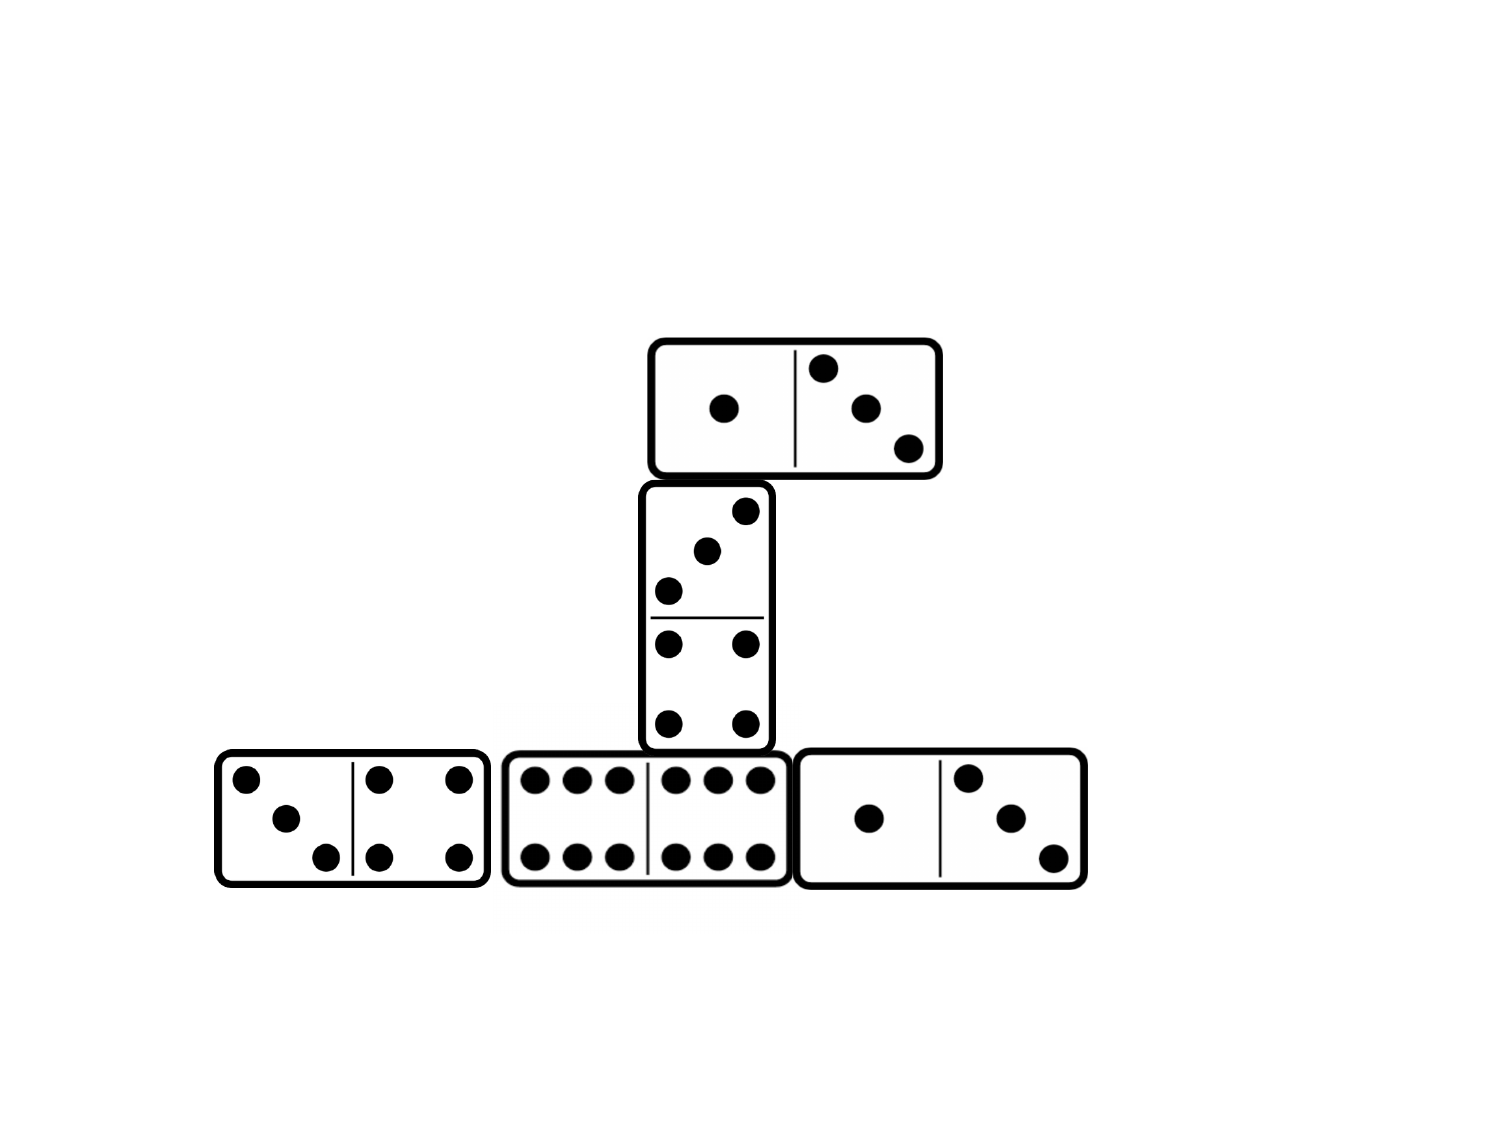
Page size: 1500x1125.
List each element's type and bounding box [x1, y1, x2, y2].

list [214, 749, 491, 888]
picture [494, 260, 1088, 974]
